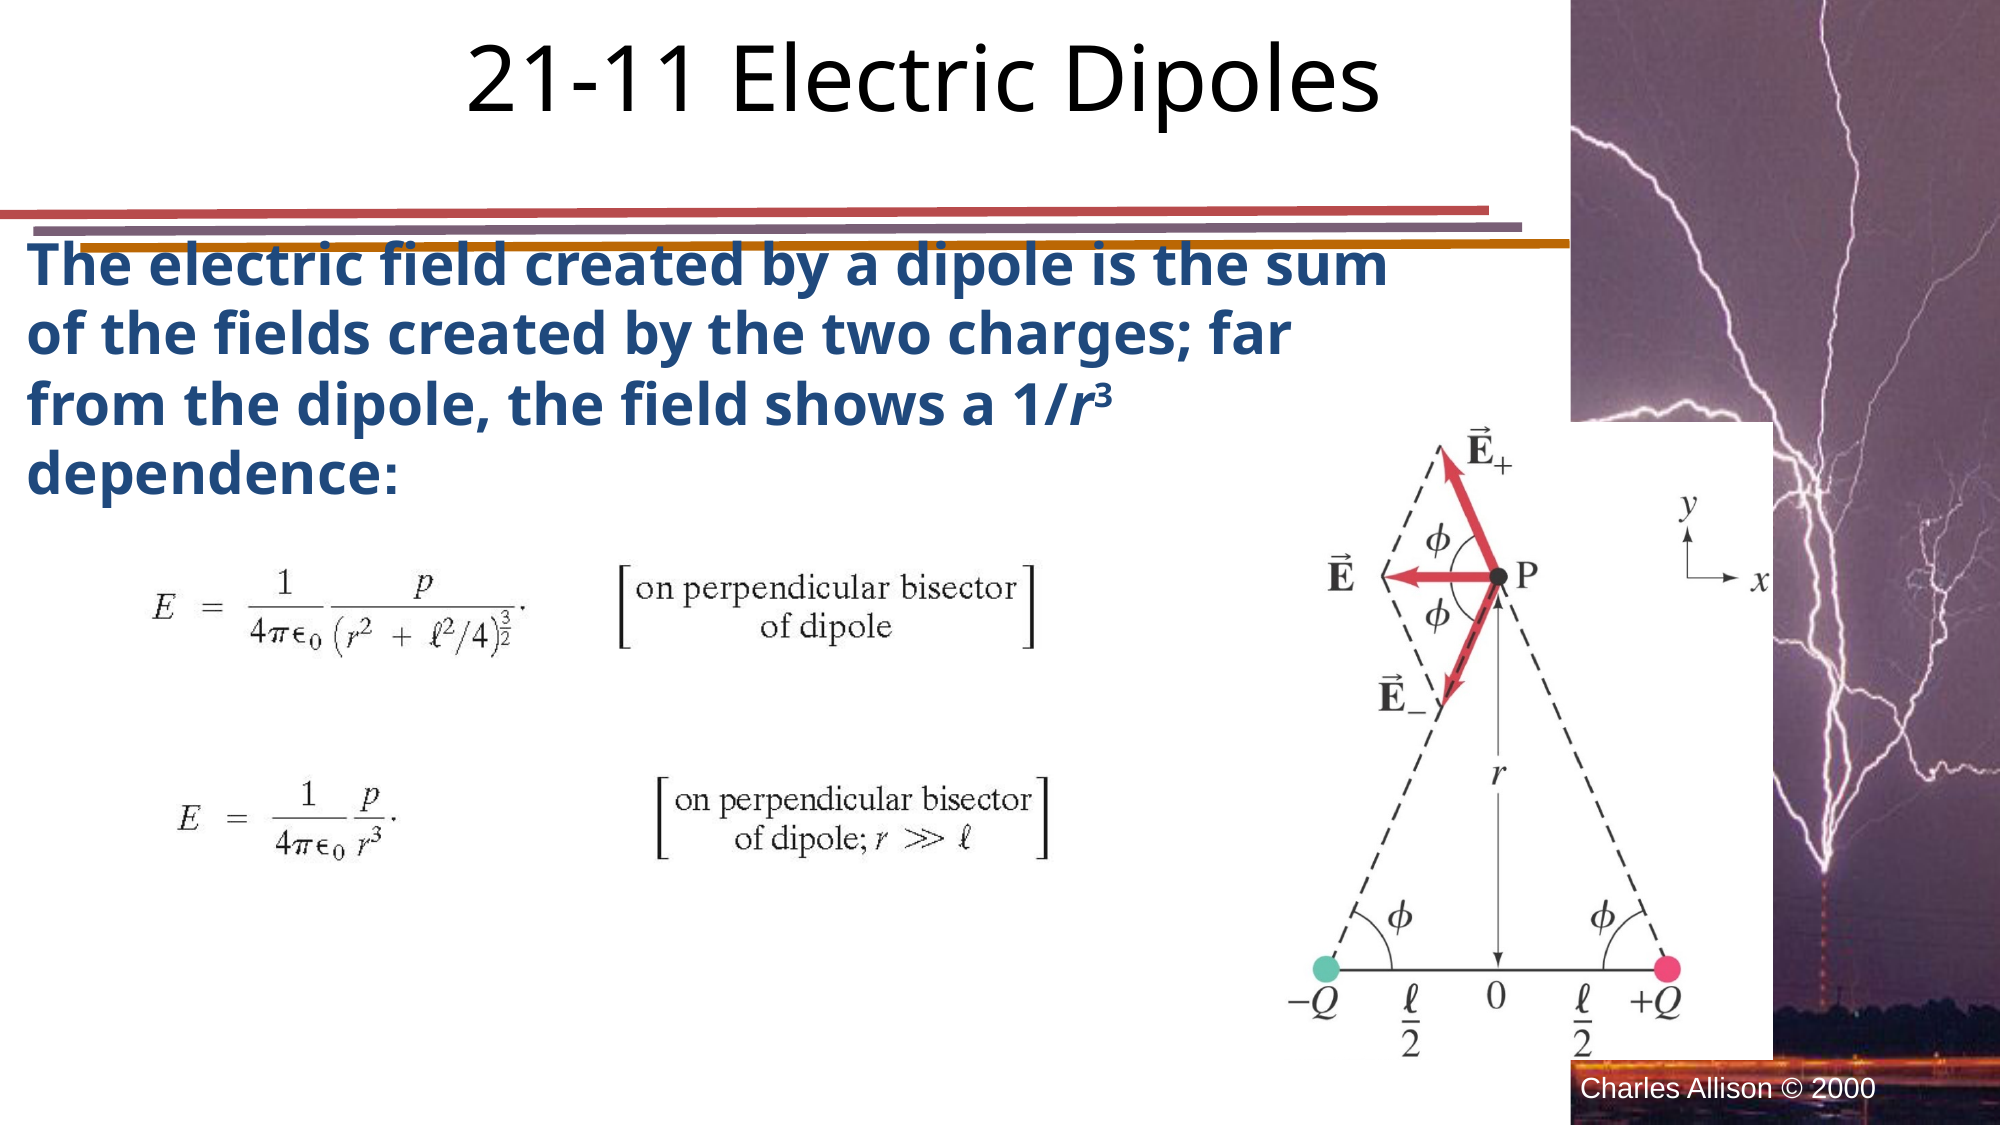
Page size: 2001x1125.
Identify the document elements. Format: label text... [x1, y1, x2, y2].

text_box The electric field created by a dipole is the sum of the fields created by the two charges; far from the dipole, the field shows a 1/r3 dependence: [12, 219, 1425, 514]
picture [1284, 0, 2000, 1125]
picture [135, 559, 1061, 700]
picture [147, 755, 1061, 890]
title 21-11 Electric Dipoles [249, 0, 1600, 150]
